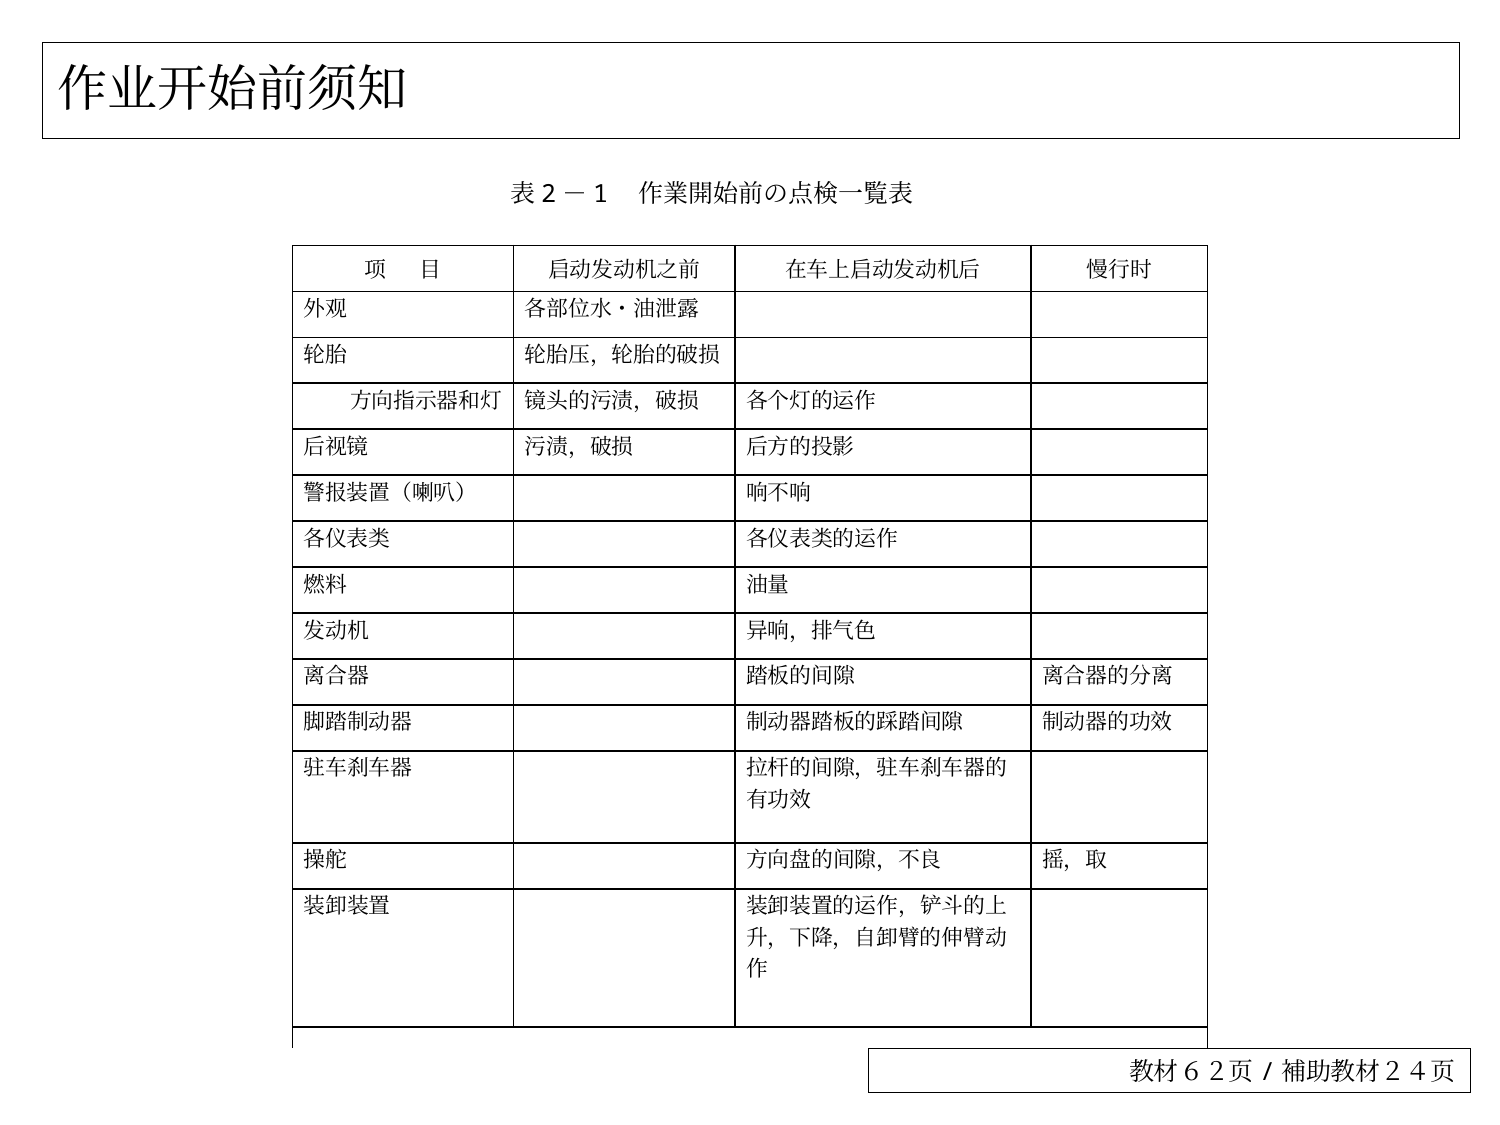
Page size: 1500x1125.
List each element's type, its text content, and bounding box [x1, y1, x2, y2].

table_cell 装卸装置 [293, 890, 513, 1026]
table_cell 燃料 [293, 568, 513, 612]
table_cell [514, 522, 734, 566]
text_box 教材６２页/補助教材２４页 [868, 1048, 1471, 1093]
table_header 项目 [293, 246, 513, 291]
table_cell 各仪表类 [293, 522, 513, 566]
table_cell 异响，排气色 [736, 614, 1030, 658]
table_header 慢行时 [1032, 246, 1207, 291]
table_cell 驻车刹车器 [293, 752, 513, 842]
table_cell 离合器的分离 [1032, 660, 1207, 704]
table_cell 镜头的污渍，破损 [514, 384, 734, 428]
table_cell 轮胎 [293, 338, 513, 382]
table_header 启动发动机之前 [514, 246, 734, 291]
table_cell 各部位水・油泄露 [514, 292, 734, 337]
table_cell 后方的投影 [736, 430, 1030, 474]
text_box 表2－1 作業開始前の点検一覧表 [455, 169, 969, 215]
table_cell 方向指示器和灯 [293, 384, 513, 428]
table_cell 轮胎压，轮胎的破损 [514, 338, 734, 382]
table_cell [514, 614, 734, 658]
table_cell [736, 292, 1030, 337]
table_cell [514, 752, 734, 842]
table_cell 响不响 [736, 476, 1030, 520]
table_cell [514, 568, 734, 612]
table_cell [1032, 292, 1207, 337]
table_cell 方向盘的间隙，不良 [736, 844, 1030, 888]
table_cell [1032, 522, 1207, 566]
table_cell 各仪表类的运作 [736, 522, 1030, 566]
table_cell [1032, 614, 1207, 658]
table_cell [1032, 476, 1207, 520]
table_cell [514, 476, 734, 520]
table_cell [514, 844, 734, 888]
table_cell 后视镜 [293, 430, 513, 474]
table_cell 离合器 [293, 660, 513, 704]
table_cell 各个灯的运作 [736, 384, 1030, 428]
table_cell 外观 [293, 292, 513, 337]
table_cell [1032, 568, 1207, 612]
table_cell [1032, 338, 1207, 382]
table_cell [514, 706, 734, 750]
table_cell 制动器的功效 [1032, 706, 1207, 750]
table_header 在车上启动发动机后 [736, 246, 1030, 291]
table_cell [1032, 384, 1207, 428]
table_cell [514, 660, 734, 704]
table_cell 踏板的间隙 [736, 660, 1030, 704]
table_cell 污渍，破损 [514, 430, 734, 474]
table_cell [1032, 752, 1207, 842]
table_cell 拉杆的间隙，驻车刹车器的有功效 [736, 752, 1030, 842]
table_cell [1032, 430, 1207, 474]
title 作业开始前须知 [42, 42, 1460, 139]
table_cell 警报装置（喇叭） [293, 476, 513, 520]
table_cell 装卸装置的运作，铲斗的上升，下降，自卸臂的伸臂动作 [736, 890, 1030, 1026]
table_cell 脚踏制动器 [293, 706, 513, 750]
table_cell [736, 338, 1030, 382]
table_cell [1032, 890, 1207, 1026]
table_cell [514, 890, 734, 1026]
table_cell 油量 [736, 568, 1030, 612]
table_cell 摇，取 [1032, 844, 1207, 888]
table_cell 制动器踏板的踩踏间隙 [736, 706, 1030, 750]
table_cell 发动机 [293, 614, 513, 658]
table_cell 操舵 [293, 844, 513, 888]
